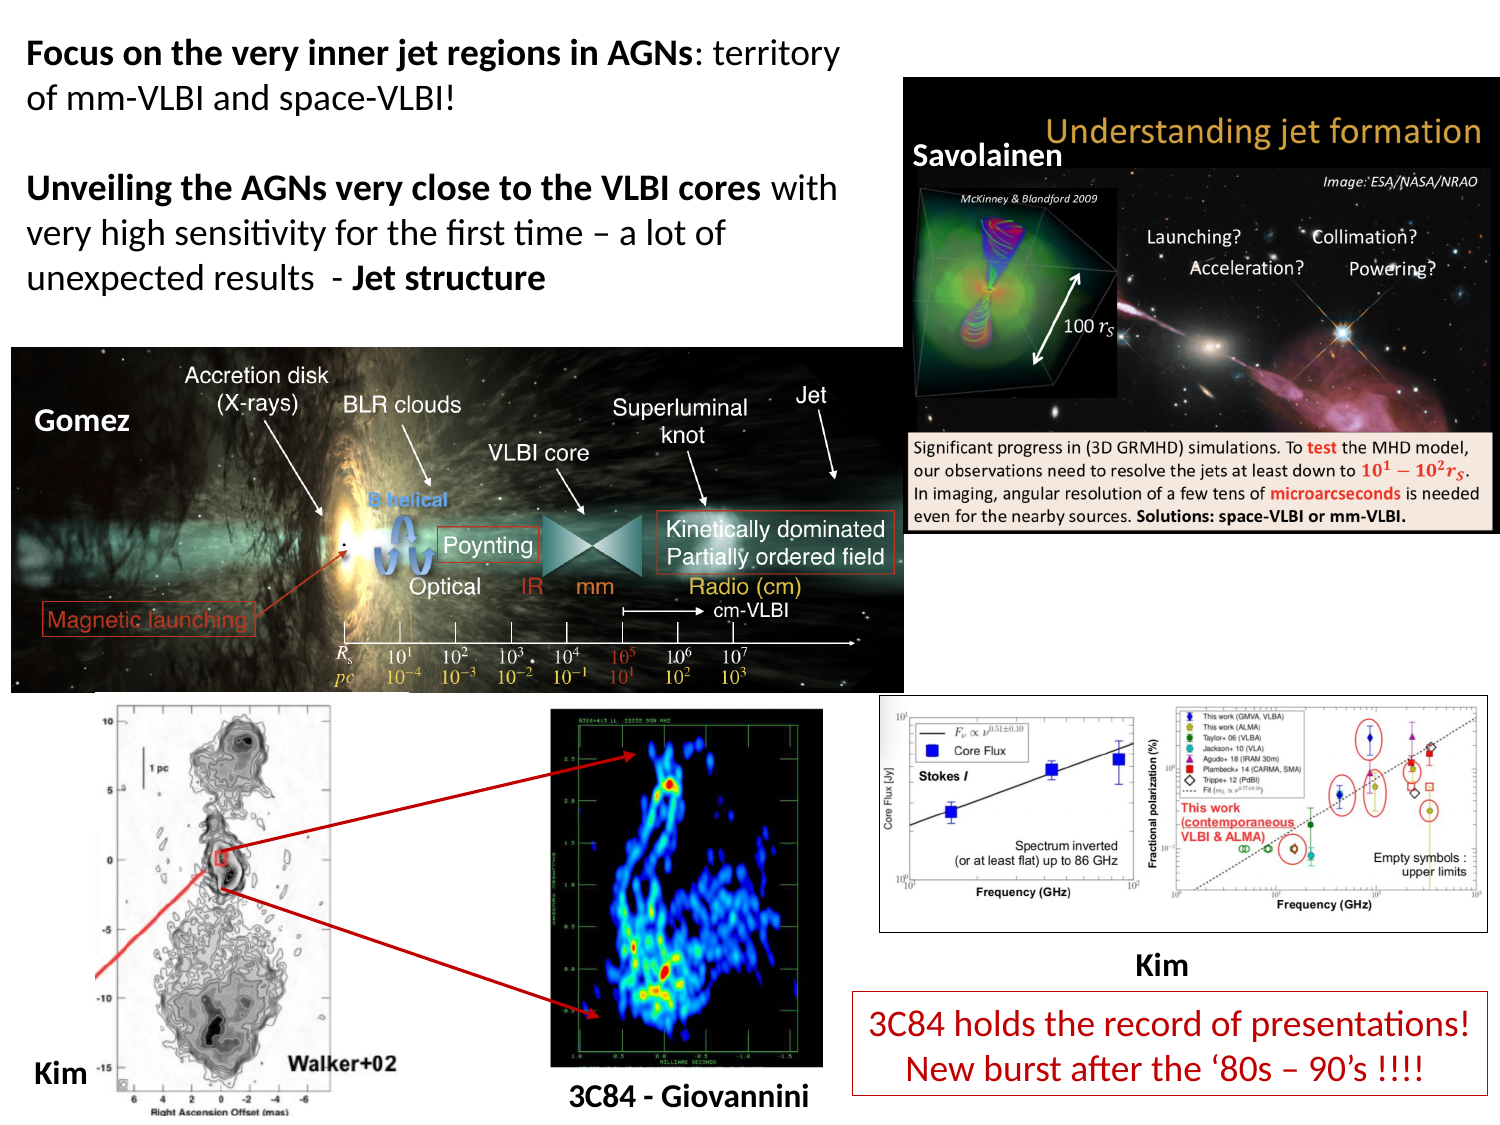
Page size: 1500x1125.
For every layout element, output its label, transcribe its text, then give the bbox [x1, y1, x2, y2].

text_box Kim [1120, 935, 1409, 991]
picture [550, 708, 823, 1069]
text_box 3C84 holds the record of presentations! New burst after the ‘80s – 90’s !!!! [852, 991, 1488, 1096]
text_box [220, 753, 637, 852]
picture [879, 695, 1488, 933]
text_box Savolainen [897, 125, 903, 181]
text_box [220, 888, 600, 1018]
text_box Kim [19, 1043, 95, 1099]
text_box 3C84 - Giovannini [553, 1066, 850, 1121]
picture [11, 77, 1500, 1116]
text_box Focus on the very inner jet regions in AGNs: territory of mm-VLBI and space-VLBI! Unveiling the AGNs very close to the VLBI cores with very high sensitivity for the first time – a lot of unexpected results - Jet structure [11, 20, 888, 305]
